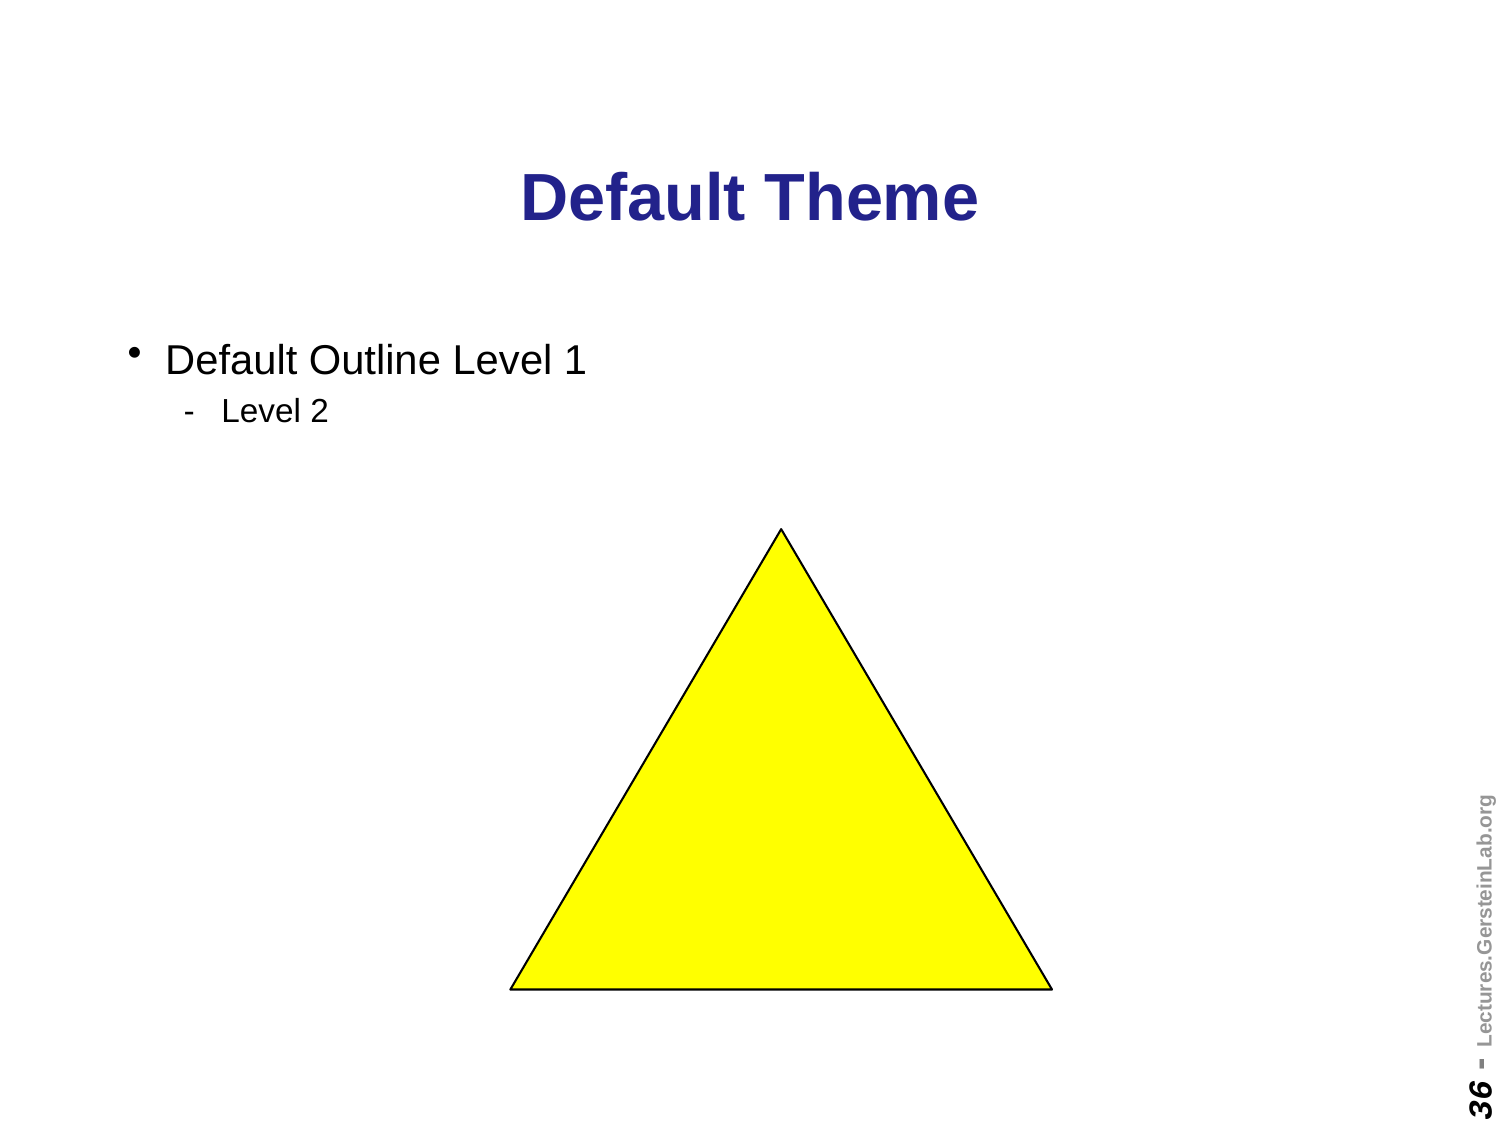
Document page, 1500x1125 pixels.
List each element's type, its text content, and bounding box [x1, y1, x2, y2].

text_box [249, 312, 1325, 388]
text_box [510, 529, 1053, 990]
title Default Theme [112, 99, 1388, 288]
list Default Outline Level 1 Level 2 [112, 324, 1388, 1086]
